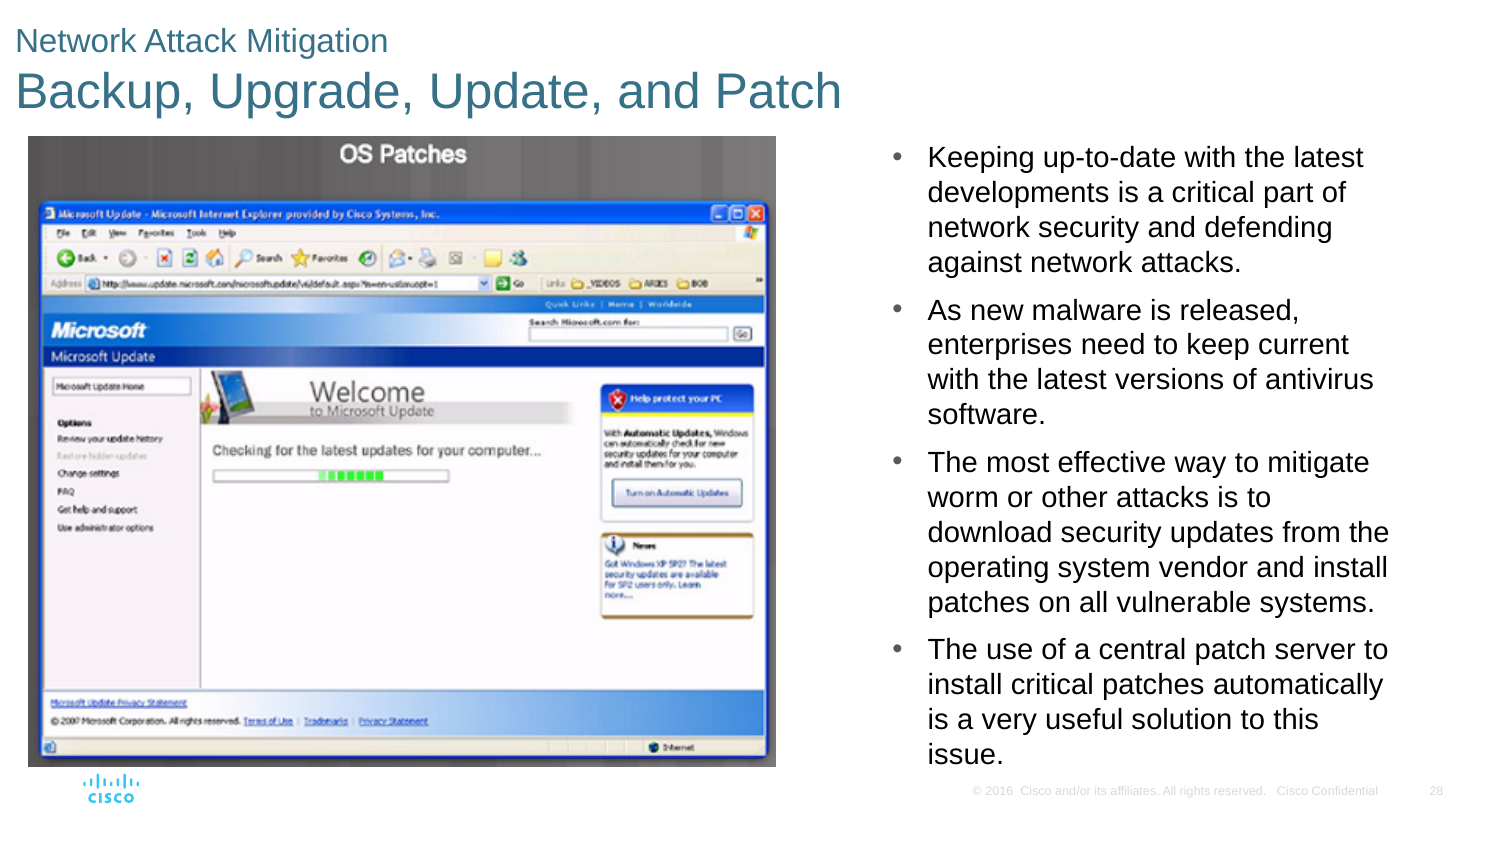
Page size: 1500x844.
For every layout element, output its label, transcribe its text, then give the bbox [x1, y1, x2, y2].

list Keeping up-to-date with the latest developments is a critical part of network security and defending against network attacks. As new malware is released, enterprises need to keep current with the latest versions of antivirus software. The most effective way to mitigate worm or other attacks is to download security updates from the operating system vendor and install patches on all vulnerable systems. The use of a central patch server to install critical patches automatically is a very useful solution to this issue. [853, 130, 1429, 767]
title Network Attack Mitigation Backup, Upgrade, Update, and Patch [0, 6, 905, 131]
picture [28, 136, 776, 767]
